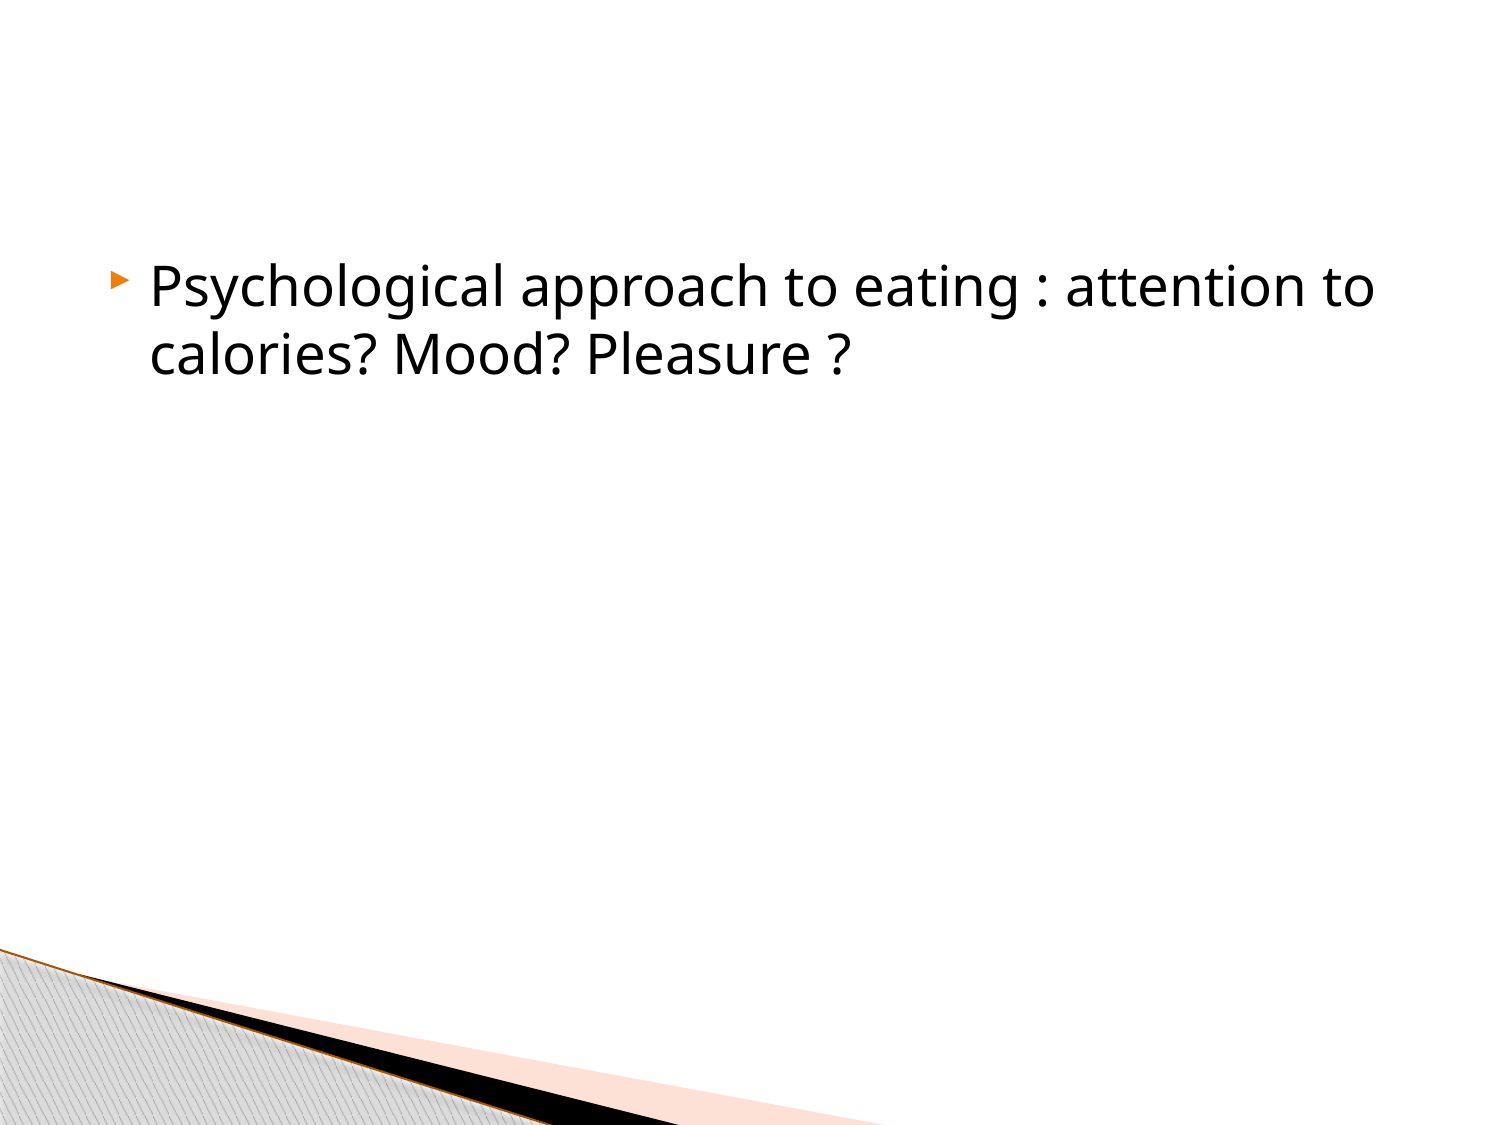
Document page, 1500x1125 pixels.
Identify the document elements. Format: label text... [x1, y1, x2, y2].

list Psychological approach to eating : attention to calories? Mood? Pleasure ? [75, 243, 1425, 986]
